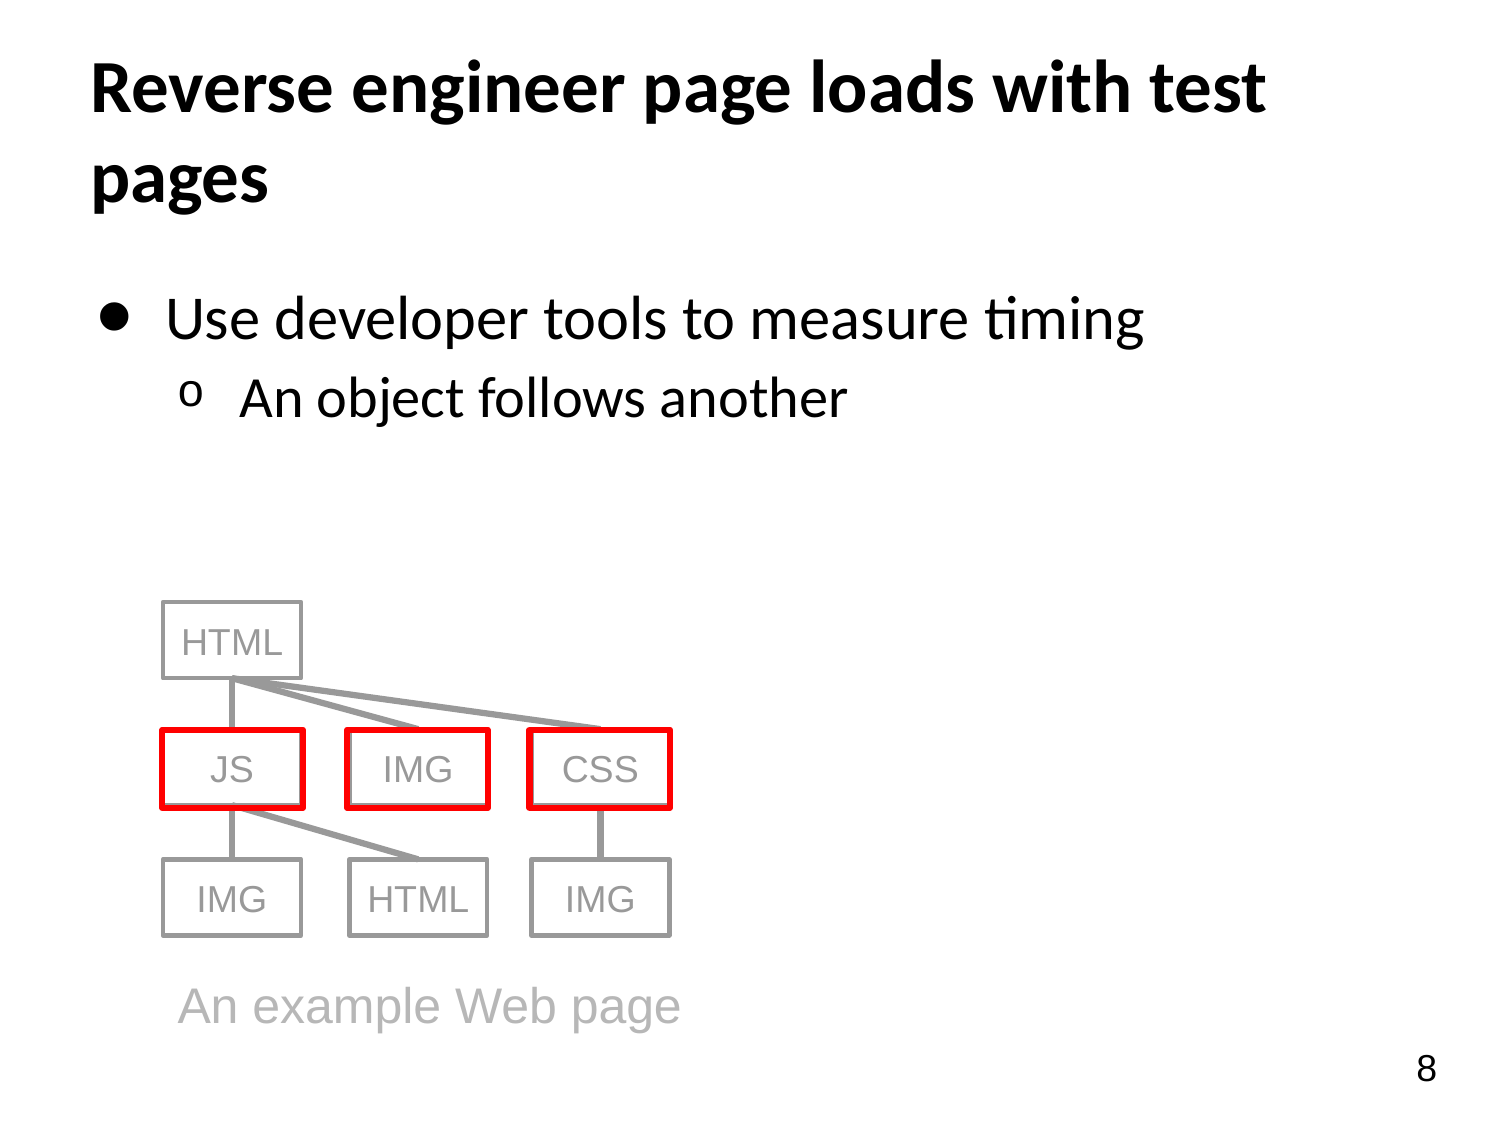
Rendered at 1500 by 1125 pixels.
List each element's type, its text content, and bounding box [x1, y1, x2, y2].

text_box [162, 815, 670, 936]
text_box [162, 729, 671, 808]
title Reverse engineer page loads with test pages [75, 45, 1425, 233]
list An example Web page [162, 958, 720, 1054]
list Use developer tools to measure timing [75, 262, 1425, 427]
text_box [162, 601, 670, 729]
list 8 [1401, 1028, 1500, 1125]
list An object follows another [74, 344, 903, 421]
